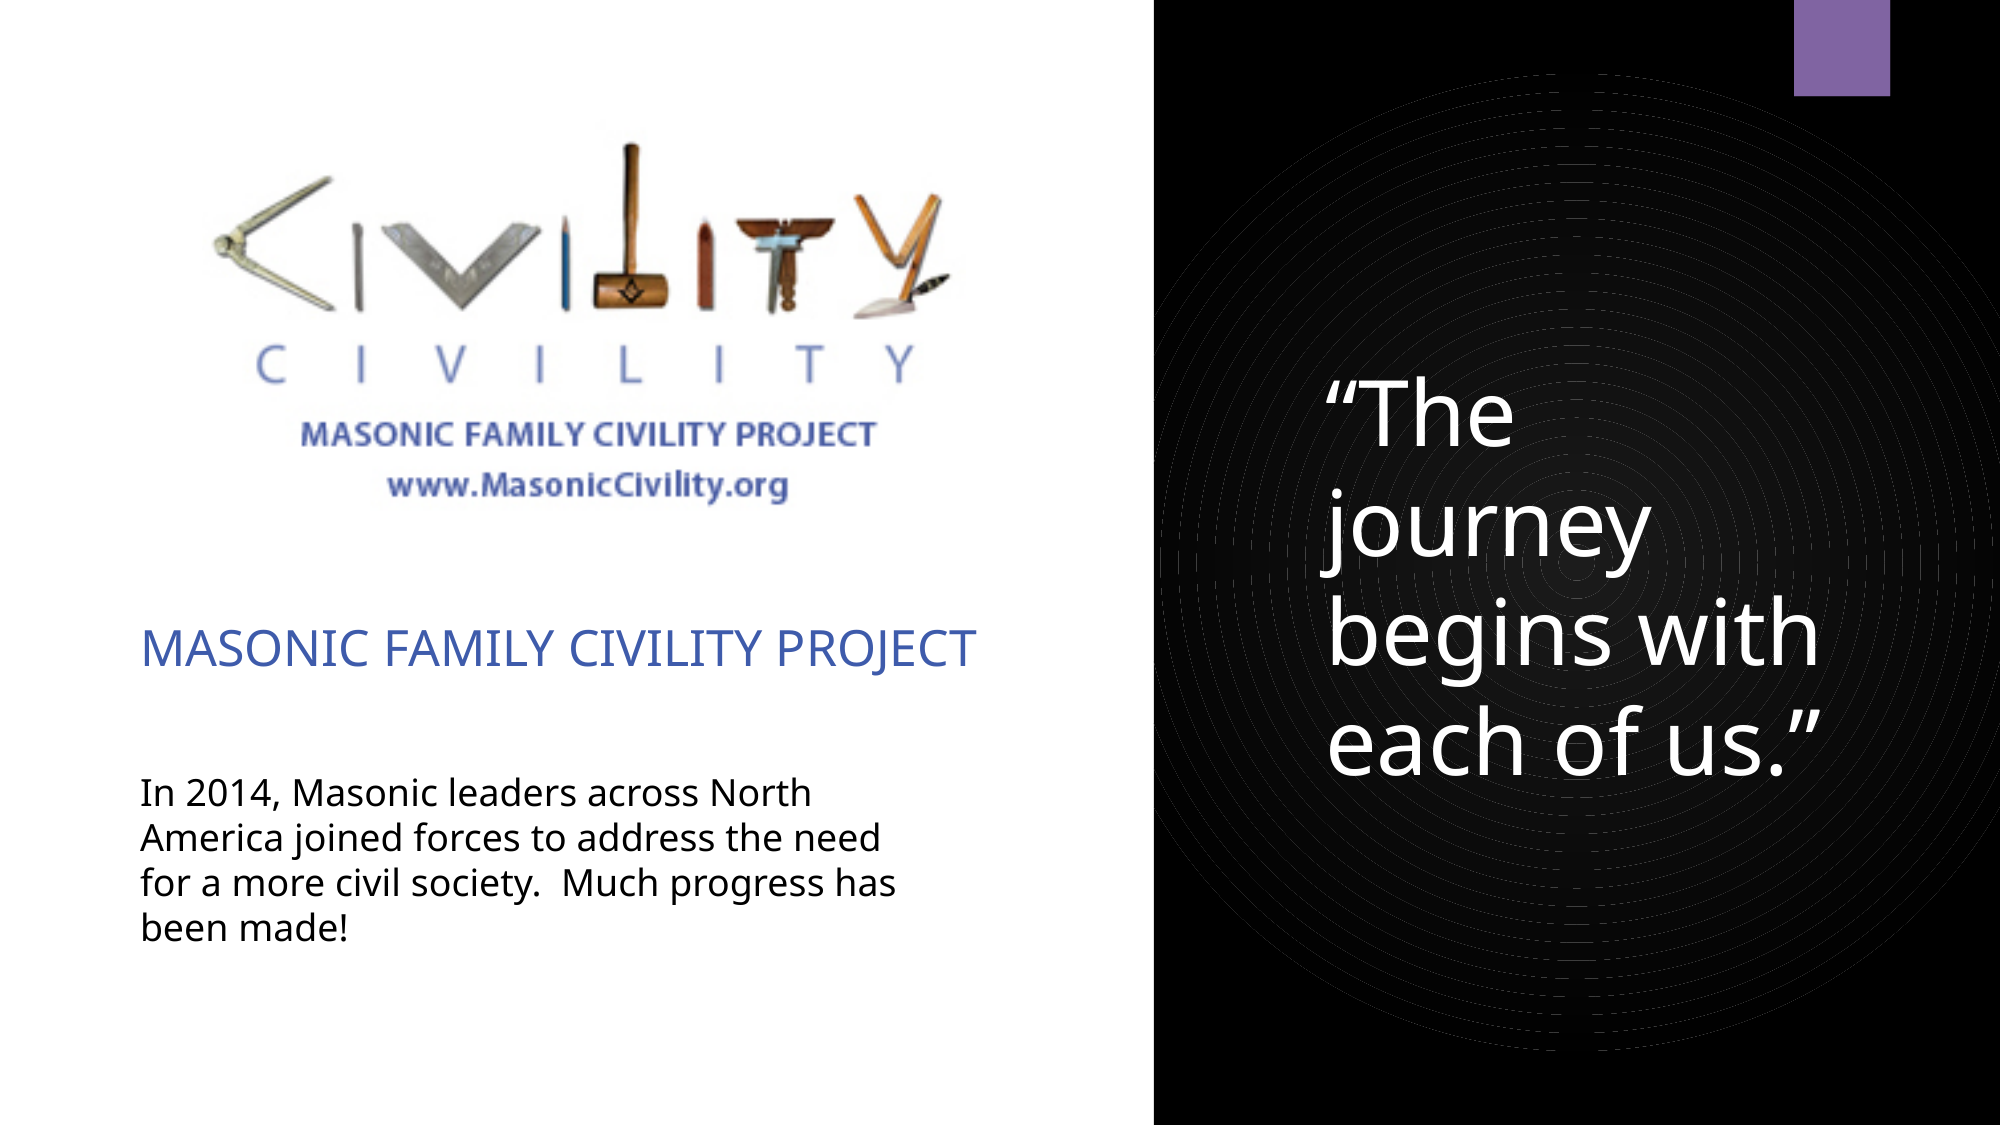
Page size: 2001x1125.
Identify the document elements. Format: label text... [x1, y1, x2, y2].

text_box In 2014, Masonic leaders across North America joined forces to address the need for a more civil society. Much progress has been made! [125, 761, 928, 957]
text_box “The journey begins with each of us.” [1310, 346, 1881, 802]
picture [202, 108, 966, 530]
text_box MASONIC FAMILY CIVILITY PROJECT [125, 608, 1063, 684]
